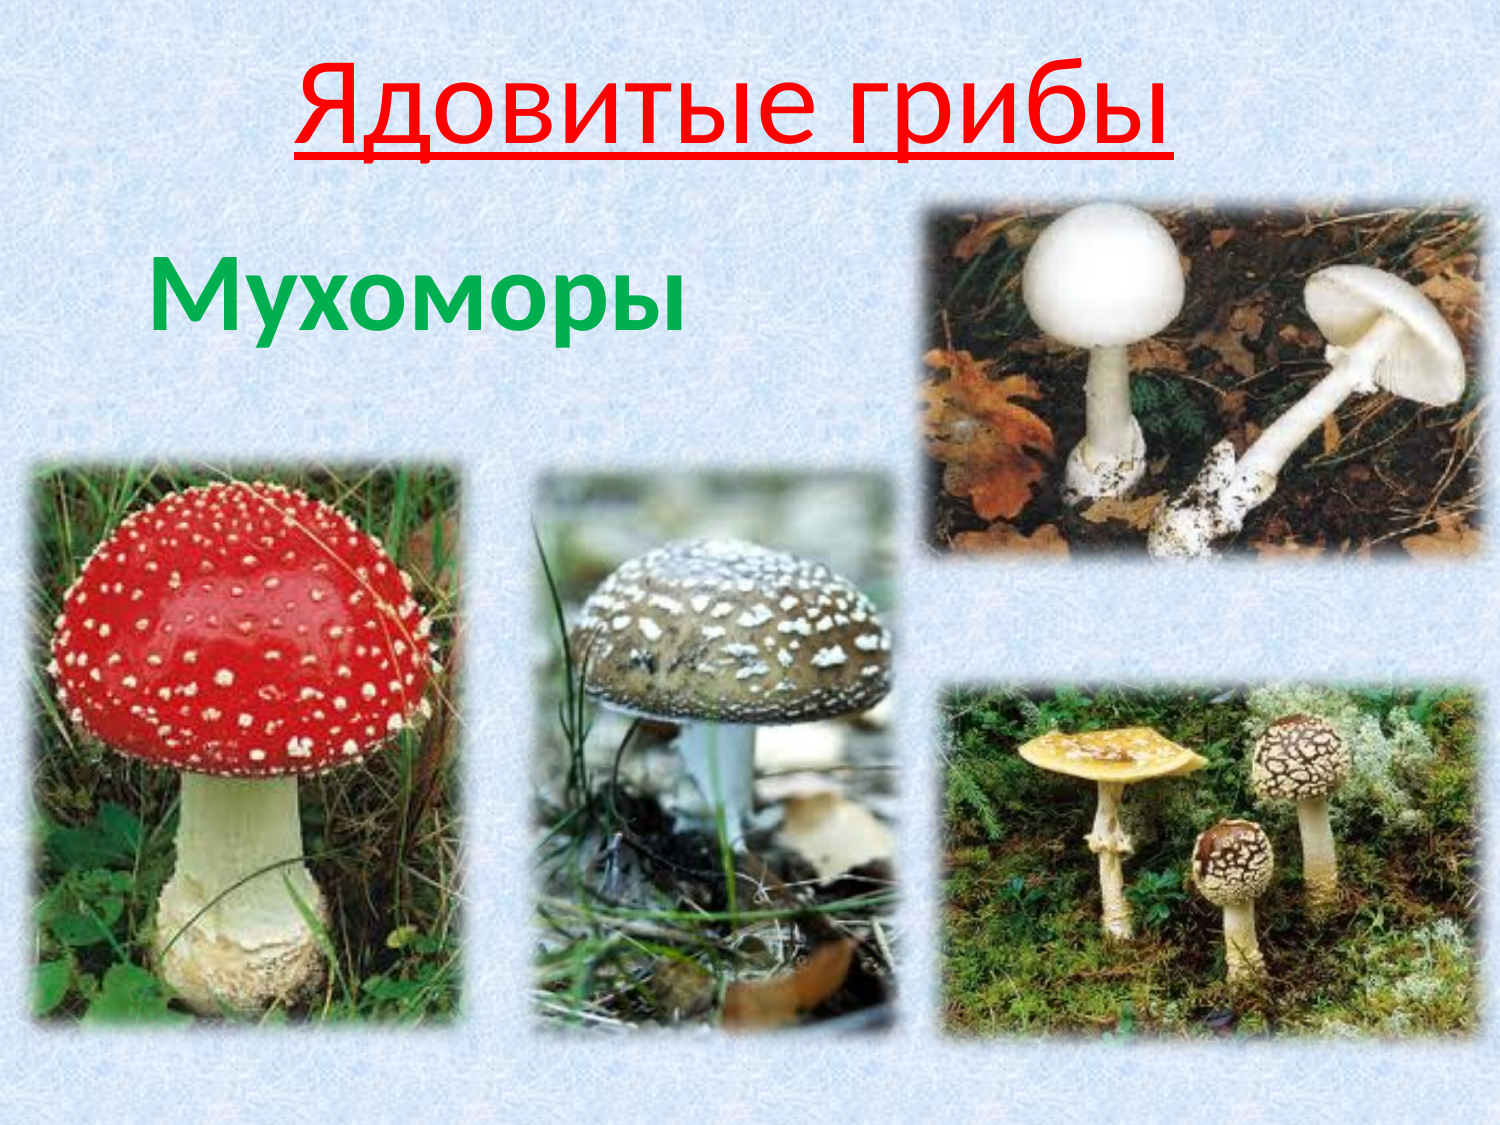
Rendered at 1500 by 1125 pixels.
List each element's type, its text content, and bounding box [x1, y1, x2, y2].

text_box Мухоморы [131, 210, 705, 361]
picture [0, 0, 1500, 1125]
title Ядовитые грибы [58, 0, 1409, 188]
